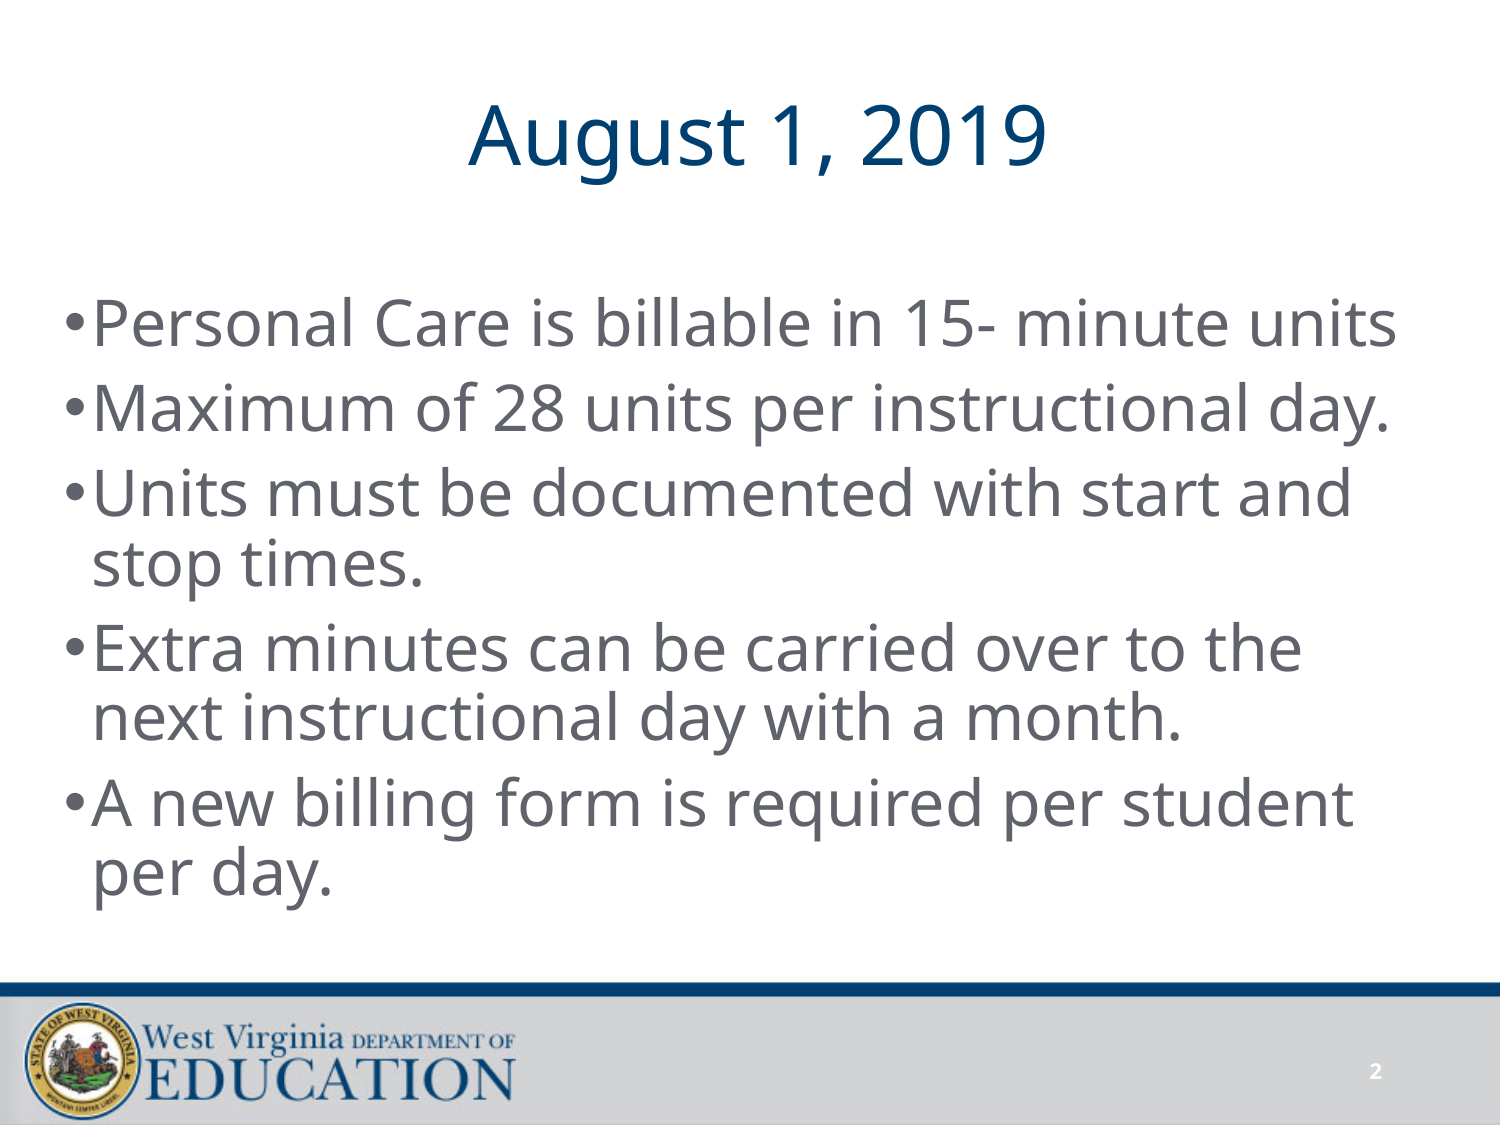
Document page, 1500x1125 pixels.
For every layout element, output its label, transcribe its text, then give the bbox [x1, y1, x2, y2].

title August 1, 2019 [49, 23, 1448, 254]
slide_number 2 [1303, 1042, 1448, 1103]
picture [0, 0, 1500, 1125]
list Personal Care is billable in 15- minute units Maximum of 28 units per instructional day. Units must be documented with start and stop times. Extra minutes can be carried over to the next instructional day with a month. A new billing form is required per student per day. [49, 282, 1448, 964]
